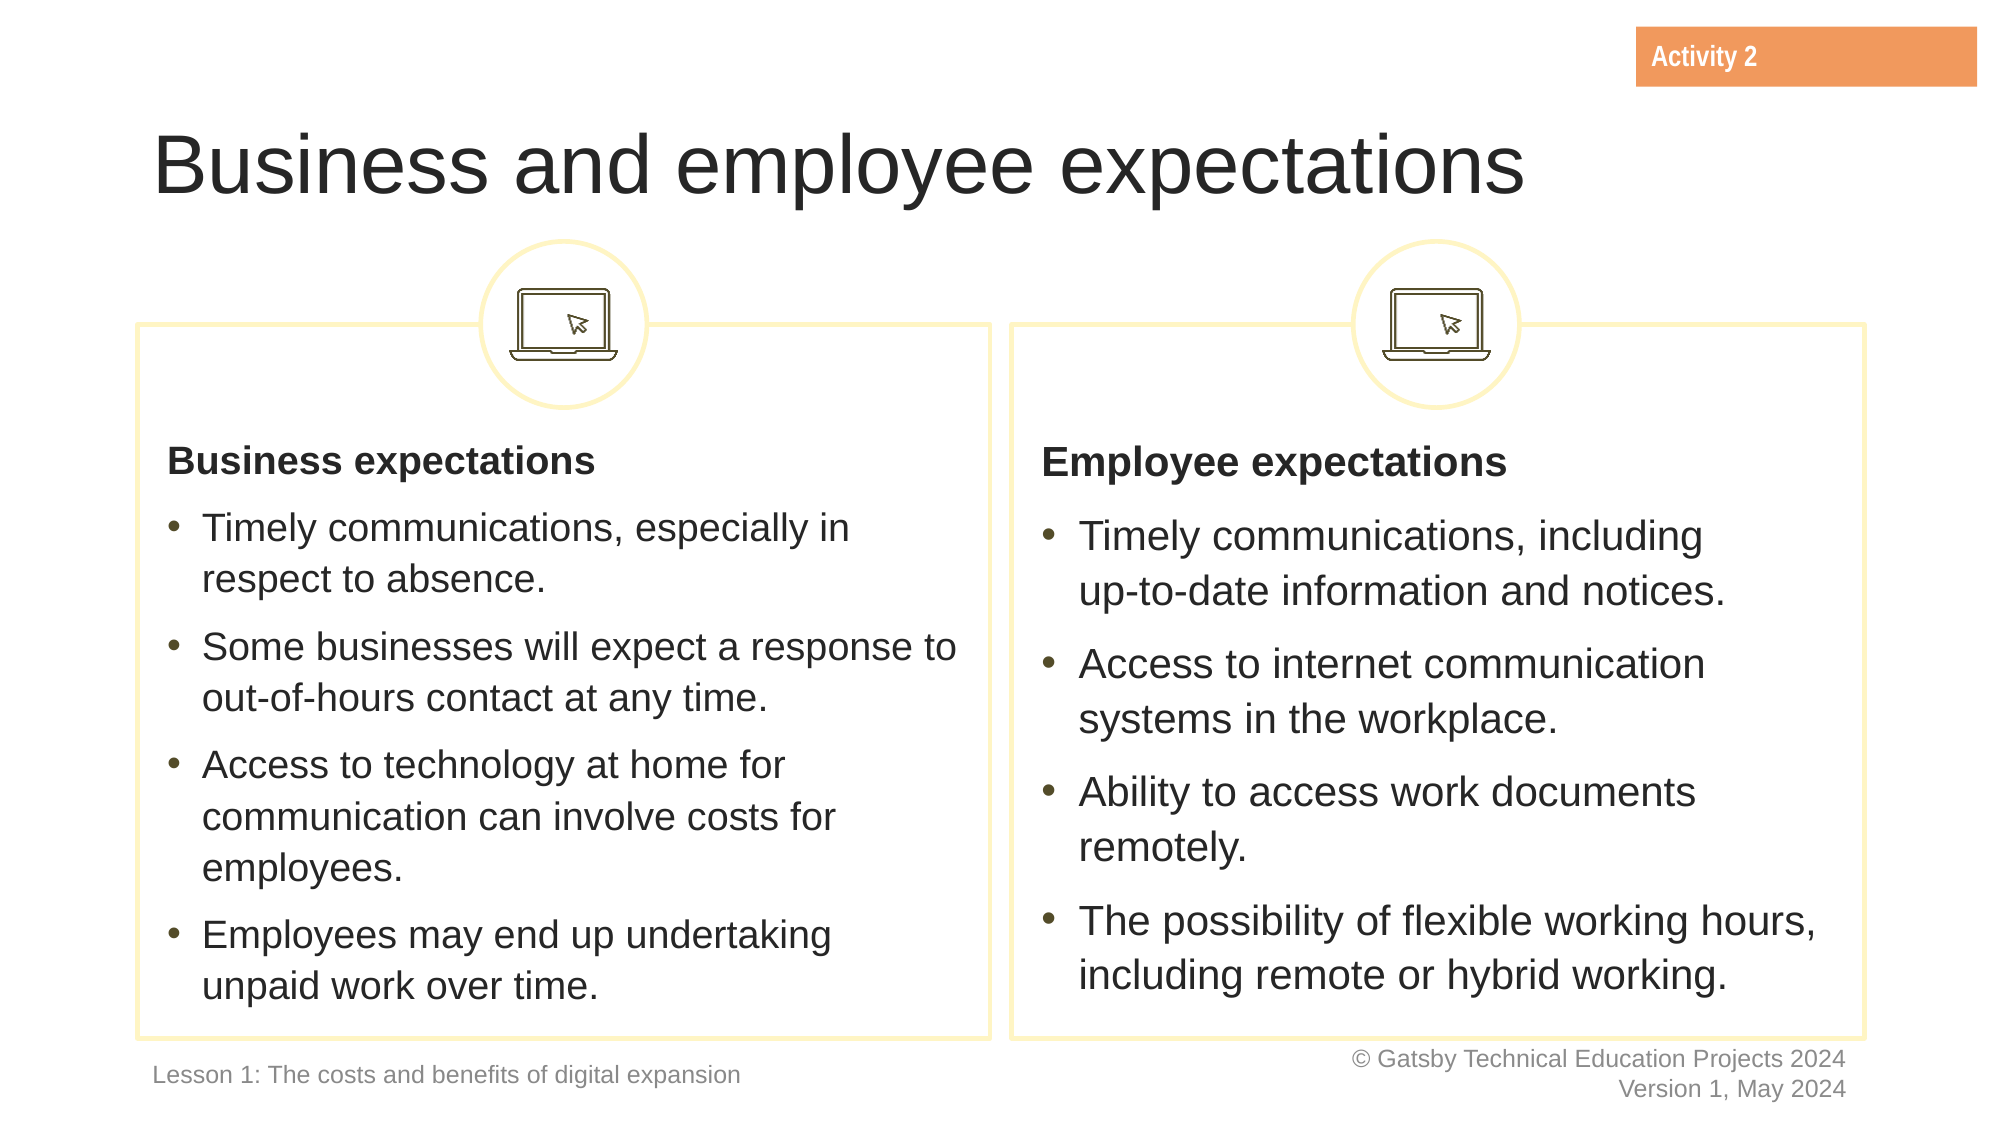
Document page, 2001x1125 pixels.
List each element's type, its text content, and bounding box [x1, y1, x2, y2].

picture [1382, 288, 1491, 361]
list Lesson 1: The costs and benefits of digital expansion [137, 1042, 829, 1103]
list Business expectations Timely communications, especially in respect to absence. Some businesses will expect a response to out-of-hours contact at any time. Access to technology at home for communication can involve costs for employees. Employees may end up undertaking unpaid work over time. [135, 322, 992, 1041]
list Activity 2 [1636, 26, 1978, 87]
picture [509, 288, 618, 361]
title Business and employee expectations [137, 57, 1863, 276]
text_box [479, 240, 648, 409]
text_box [1352, 240, 1521, 409]
list Employee expectations Timely communications, including up-to-date information and notices. Access to internet communication systems in the workplace. Ability to access work documents remotely. The possibility of flexible working hours, including remote or hybrid working. [1009, 322, 1867, 1041]
